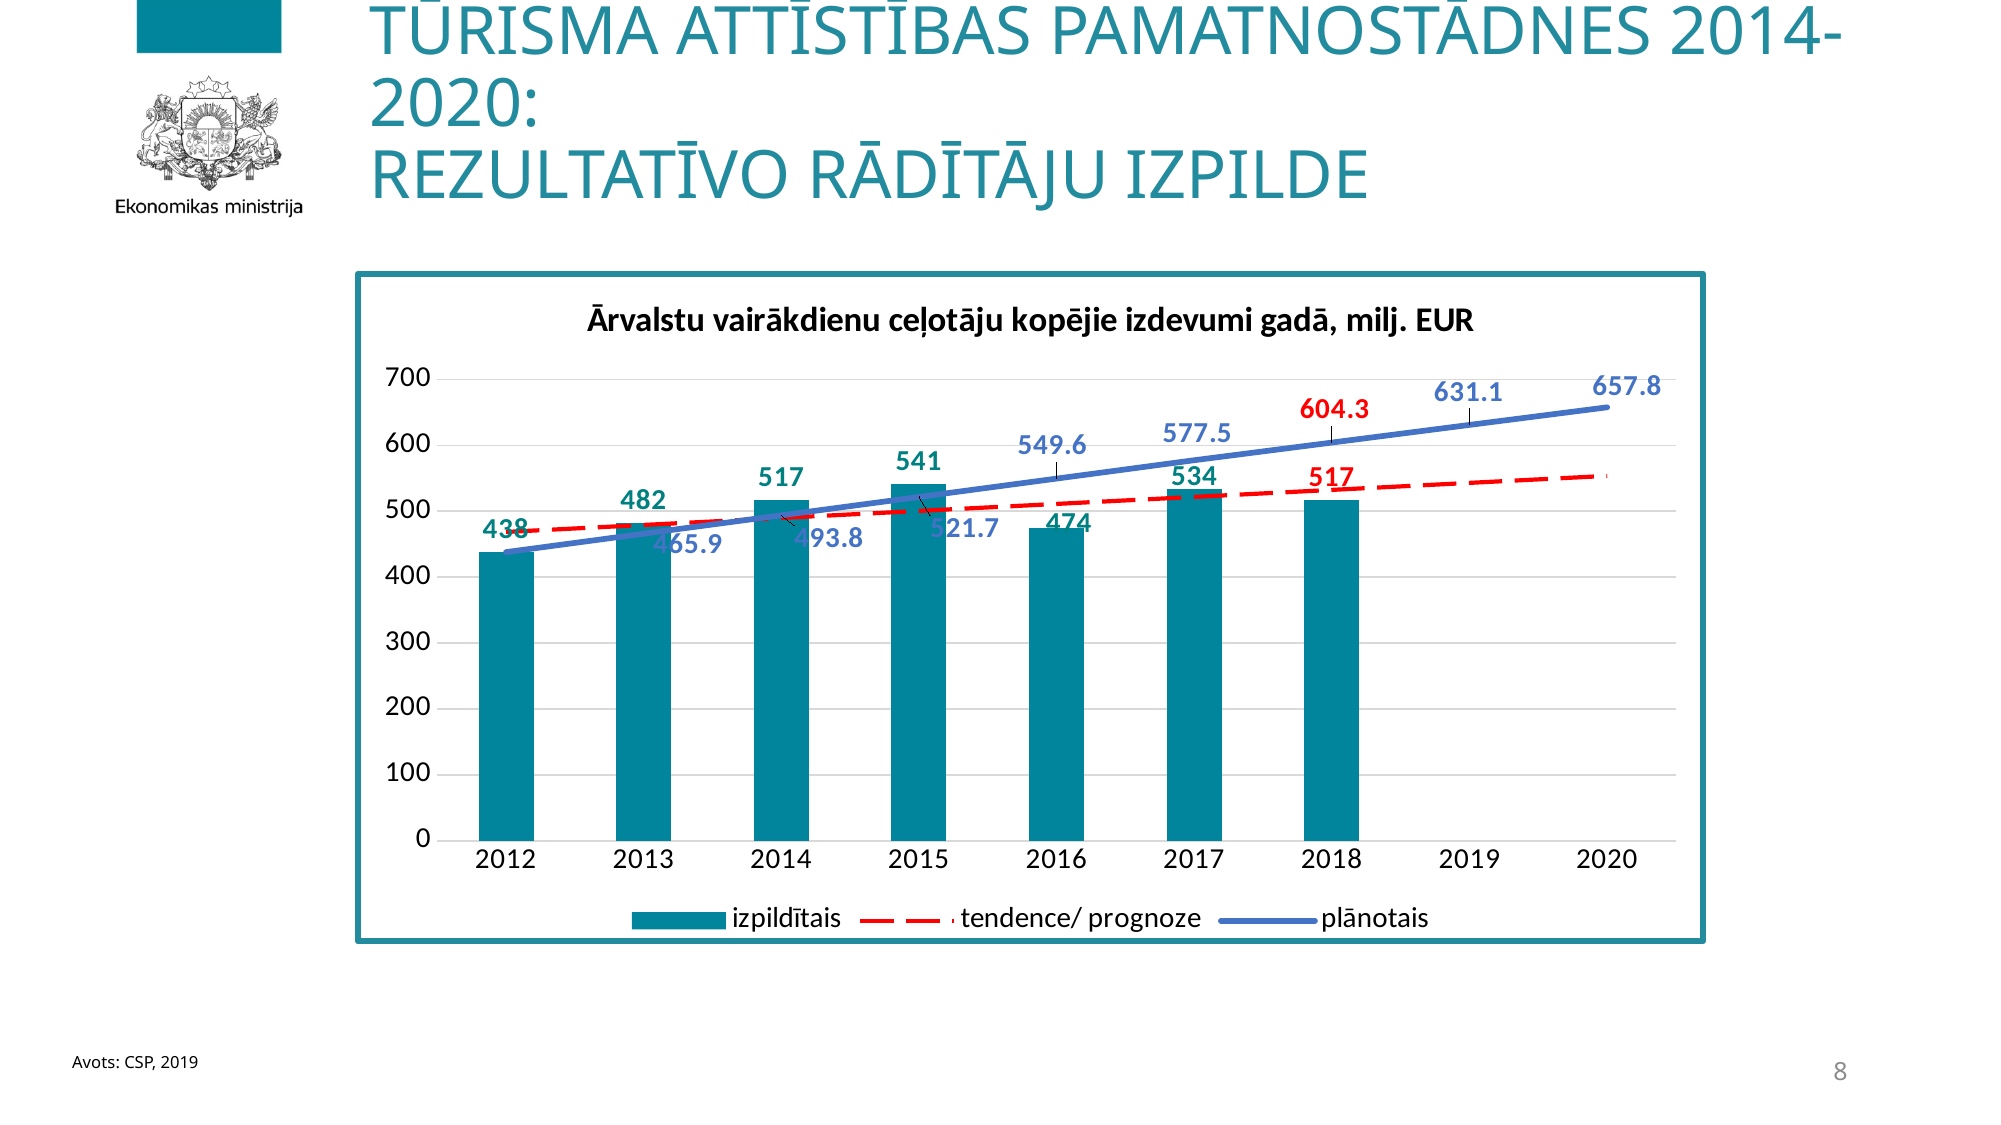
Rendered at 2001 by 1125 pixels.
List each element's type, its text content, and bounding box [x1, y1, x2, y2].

slide_number 8 [1412, 1042, 1863, 1103]
text_box Avots: CSP, 2019 [57, 1044, 298, 1080]
chart [354, 270, 1707, 945]
picture [64, 0, 354, 322]
title Tūrisma attīstības pamatnostādnes 2014-2020: rezultatīvo rādītāju izpilde [354, 3, 1988, 221]
